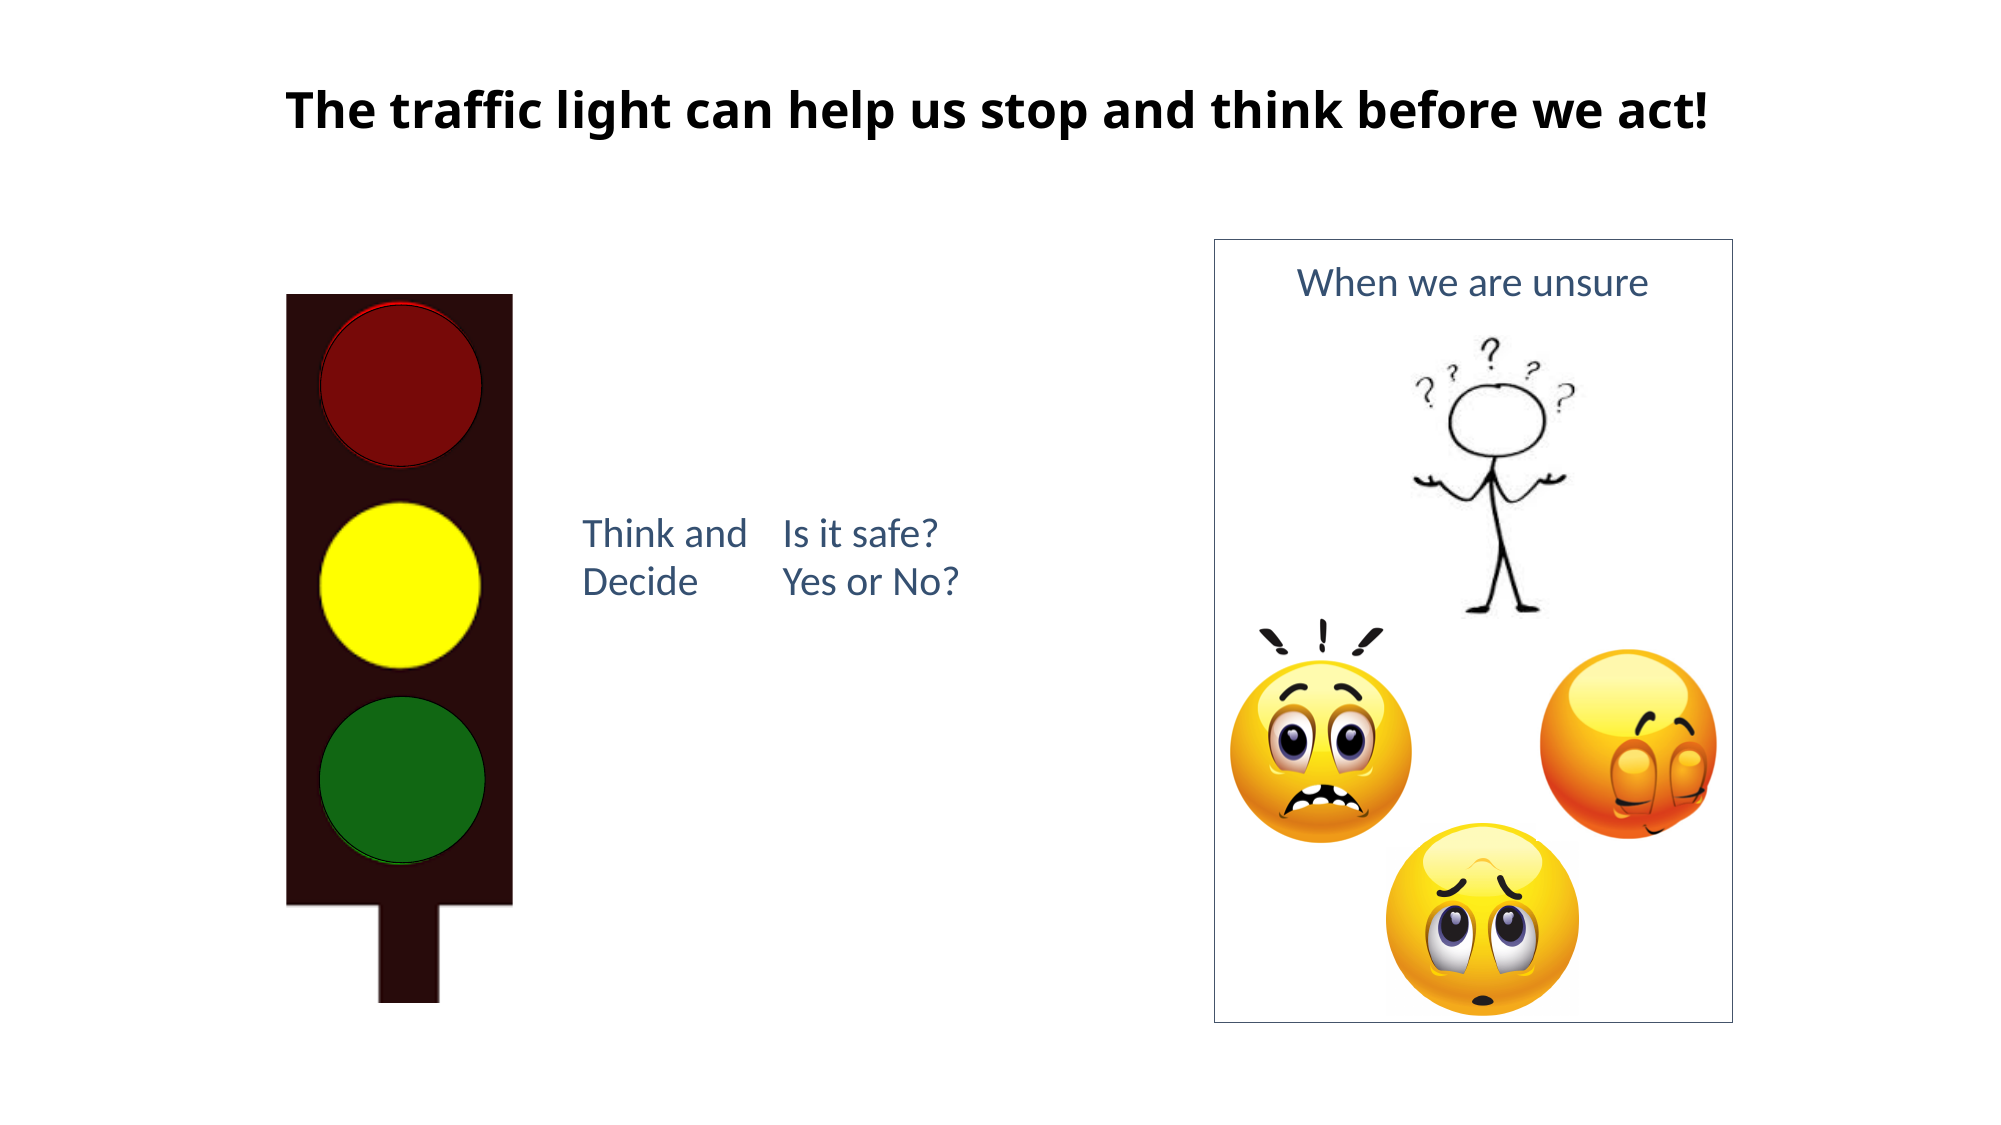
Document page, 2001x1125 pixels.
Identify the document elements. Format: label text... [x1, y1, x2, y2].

picture [286, 292, 513, 1003]
picture [1222, 335, 1721, 1016]
text_box When we are unsure [1214, 239, 1732, 1023]
table_header Is it safe? Yes or No? [775, 511, 1161, 814]
title The traffic light can help us stop and think before we act! [252, 34, 1743, 191]
table_header Think and Decide [574, 511, 773, 814]
